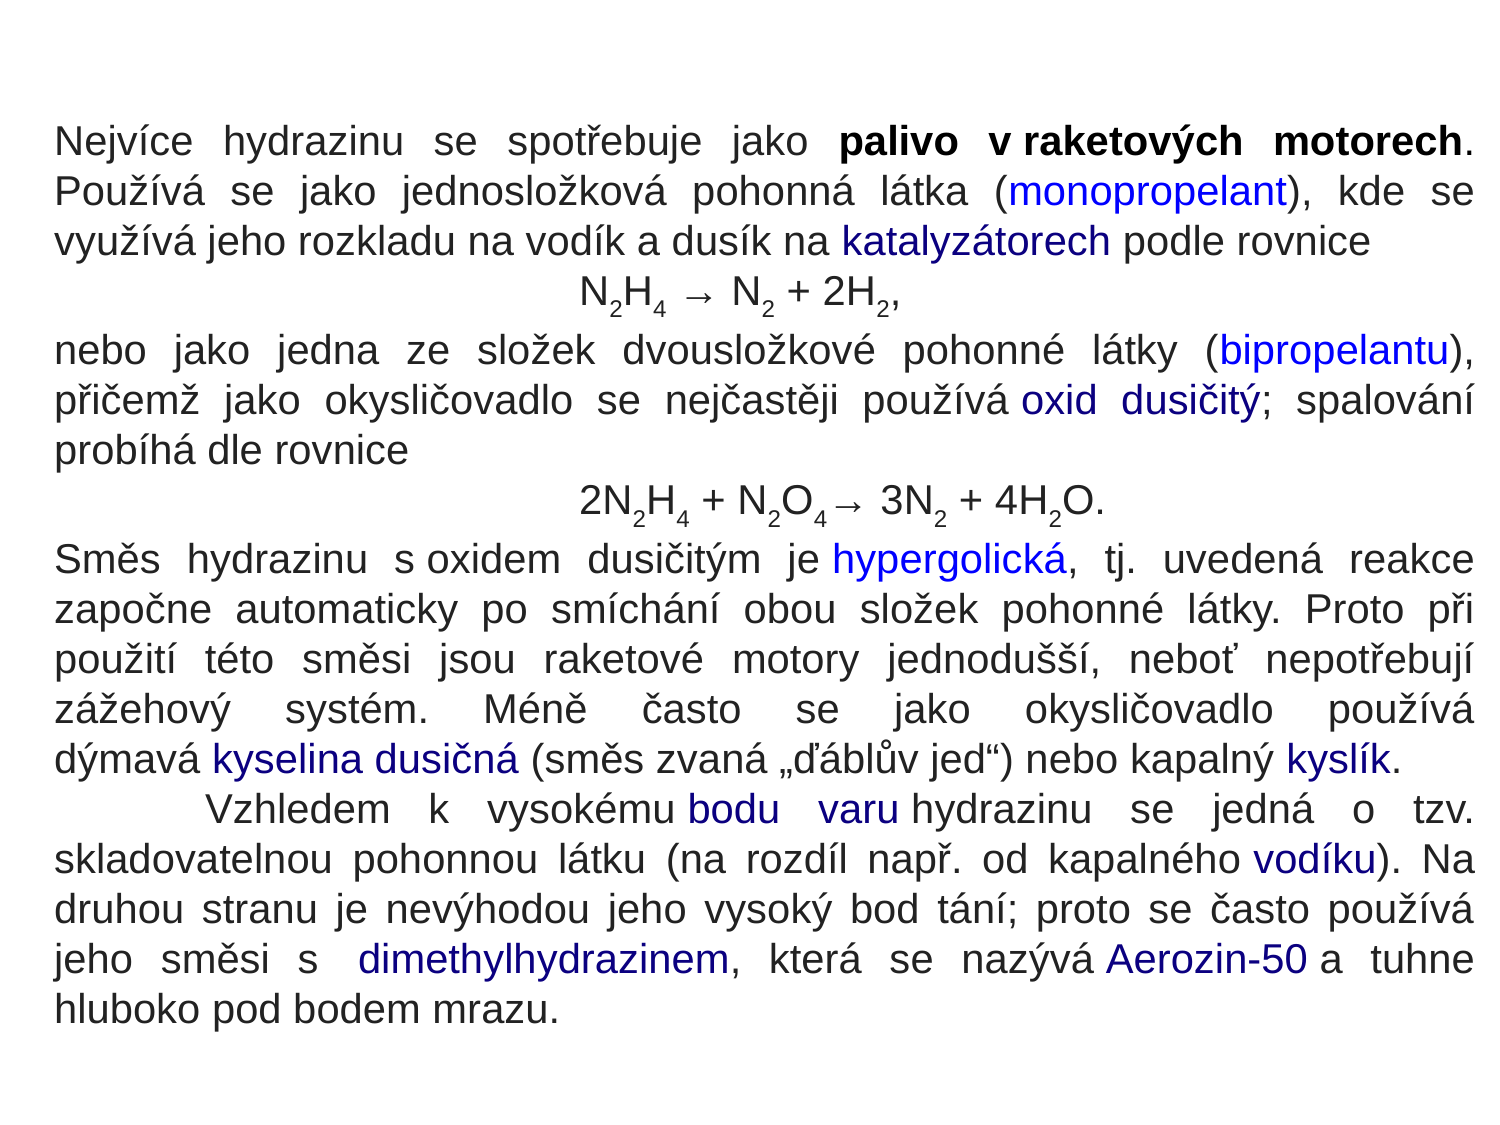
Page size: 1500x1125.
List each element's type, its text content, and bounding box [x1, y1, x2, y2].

text_box Nejvíce hydrazinu se spotřebuje jako palivo v raketových motorech. Používá se jako jednosložková pohonná látka (monopropelant), kde se využívá jeho rozkladu na vodík a dusík na katalyzátorech podle rovnice N2H4 → N2 + 2H2, nebo jako jedna ze složek dvousložkové pohonné látky (bipropelantu), přičemž jako okysličovadlo se nejčastěji používá oxid dusičitý; spalování probíhá dle rovnice 2N2H4 + N2O4→ 3N2 + 4H2O. Směs hydrazinu s oxidem dusičitým je hypergolická, tj. uvedená reakce započne automaticky po smíchání obou složek pohonné látky. Proto při použití této směsi jsou raketové motory jednodušší, neboť nepotřebují zážehový systém. Méně často se jako okysličovadlo používá dýmavá kyselina dusičná (směs zvaná „ďáblův jed“) nebo kapalný kyslík. Vzhledem k vysokému bodu varu hydrazinu se jedná o tzv. skladovatelnou pohonnou látku (na rozdíl např. od kapalného vodíku). Na druhou stranu je nevýhodou jeho vysoký bod tání; proto se často používá jeho směsi s dimethylhydrazinem, která se nazývá Aerozin-50 a tuhne hluboko pod bodem mrazu. [12, 108, 1475, 1035]
